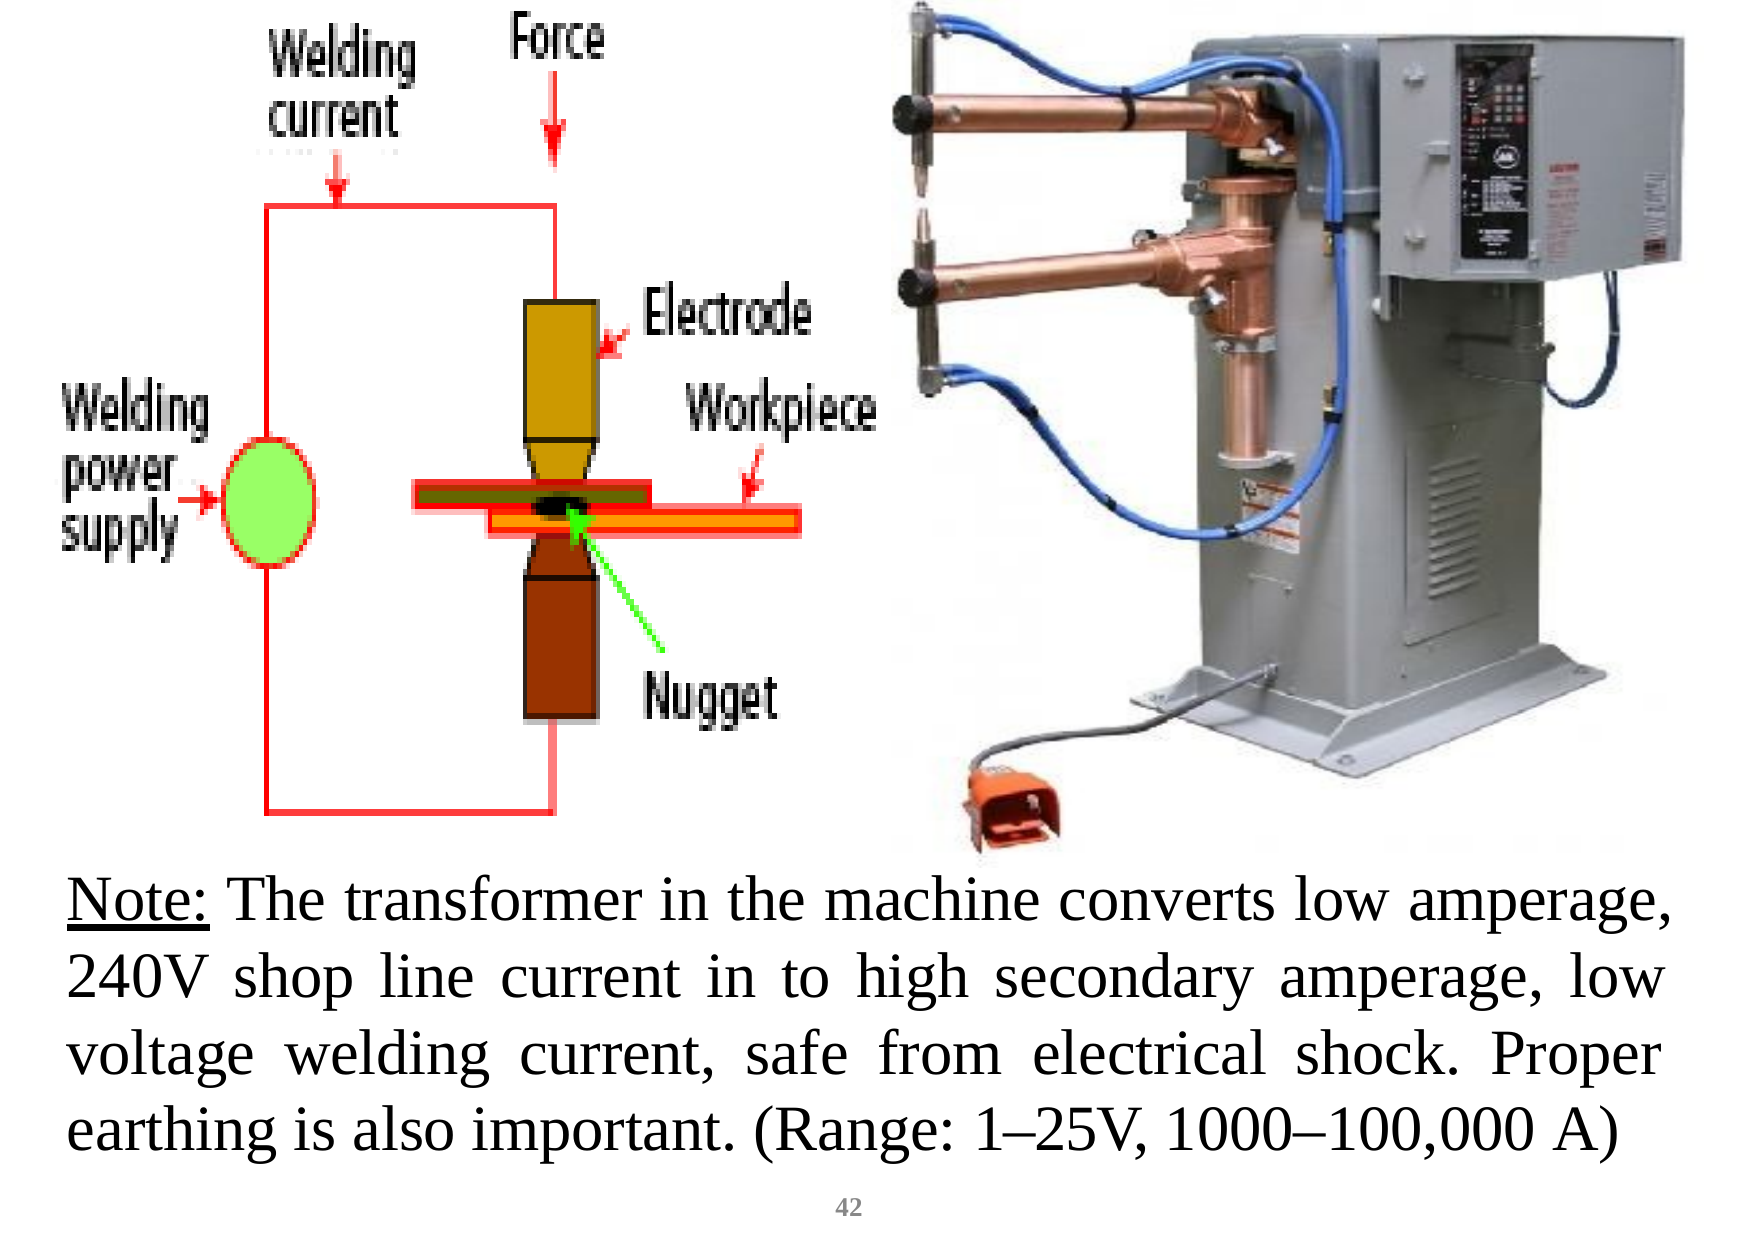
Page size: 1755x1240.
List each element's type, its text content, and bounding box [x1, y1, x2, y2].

text_box Note: The transformer in the machine converts low amperage, 240V shop line current in to high secondary amperage, low voltage welding current, safe from electrical shock. Proper earthing is also important. (Range: 1–25V, 1000–100,000 A) [64, 857, 1692, 1167]
slide_number 42 [831, 1190, 868, 1240]
text_box [891, 0, 1704, 868]
text_box [54, 11, 876, 816]
